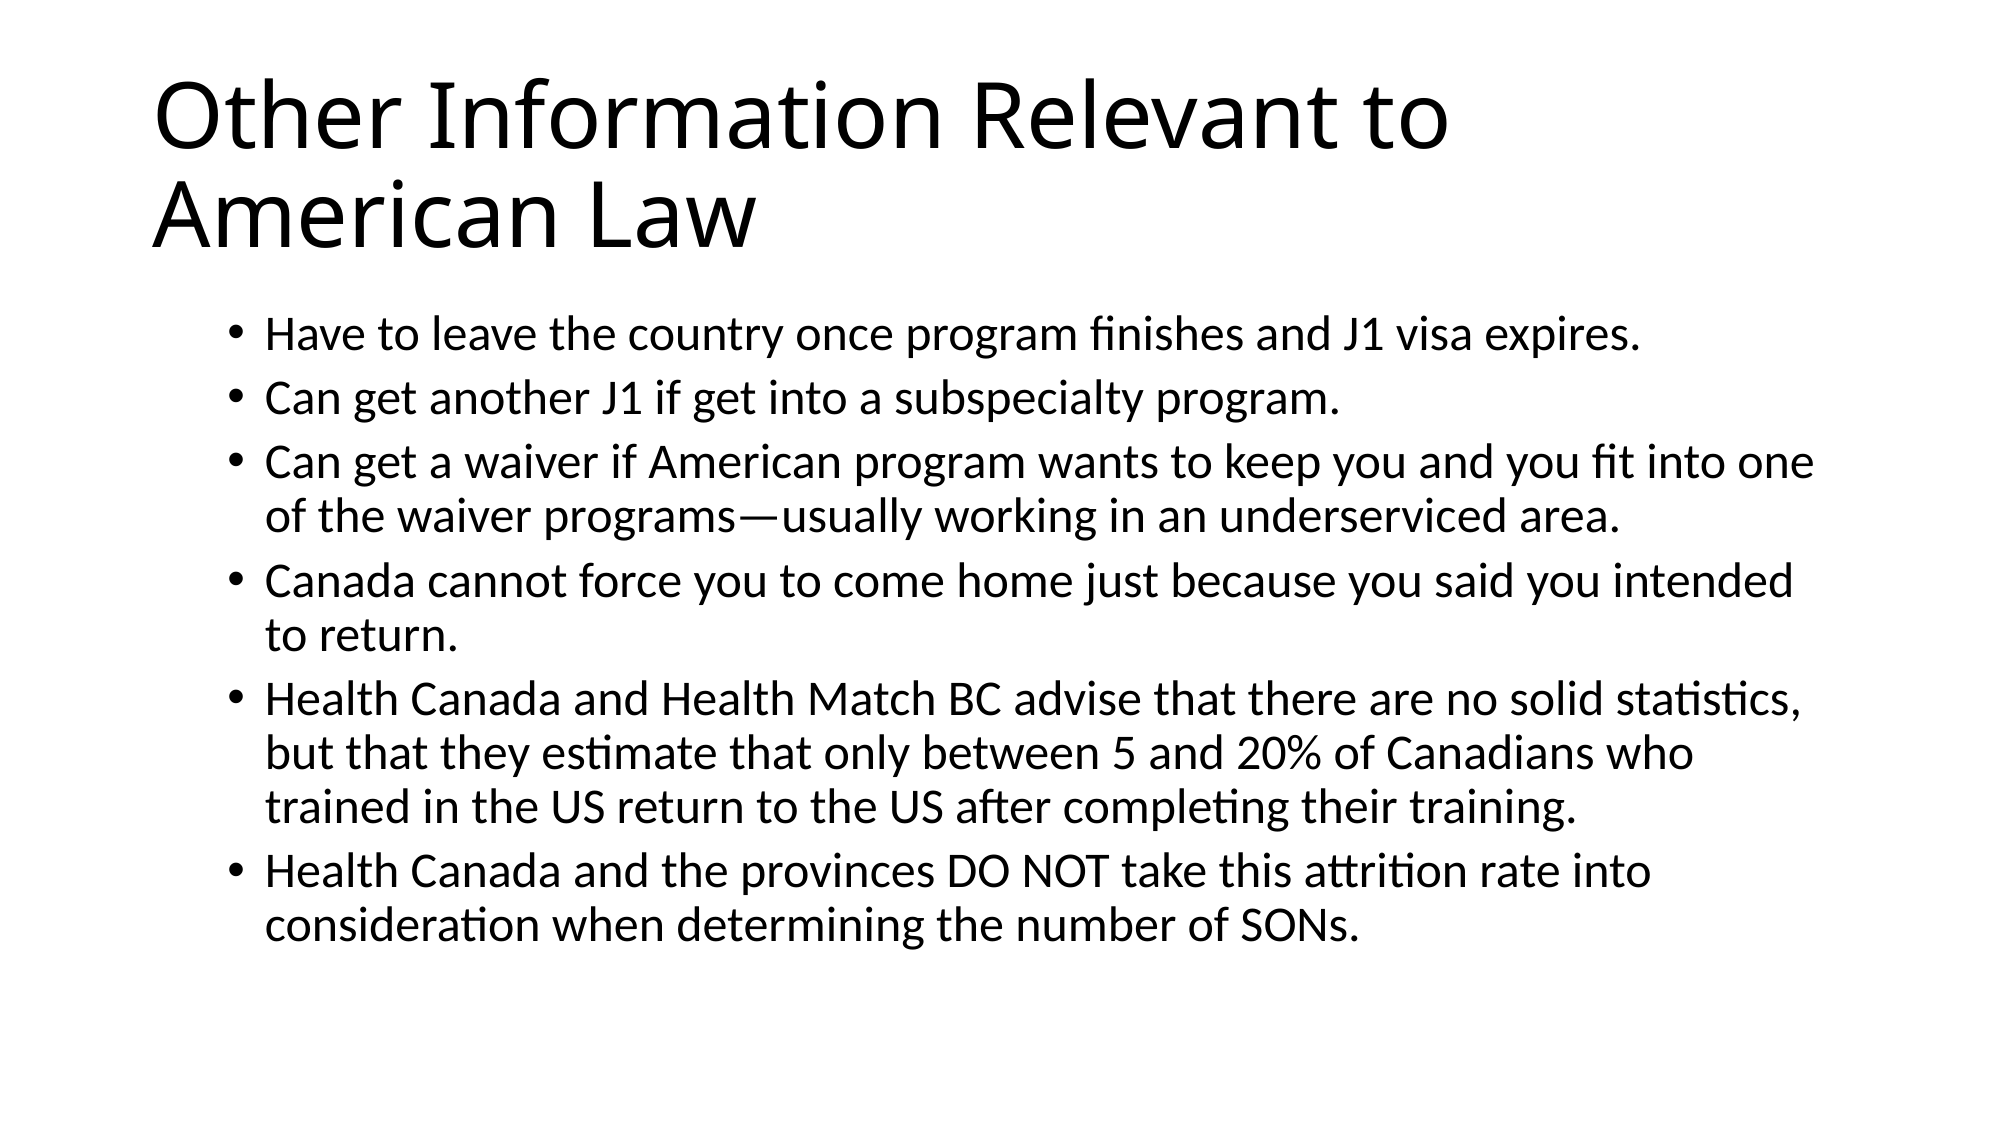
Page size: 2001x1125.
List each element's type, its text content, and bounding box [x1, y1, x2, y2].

list Have to leave the country once program finishes and J1 visa expires. Can get another J1 if get into a subspecialty program. Can get a waiver if American program wants to keep you and you fit into one of the waiver programs—usually working in an underserviced area. Canada cannot force you to come home just because you said you intended to return. Health Canada and Health Match BC advise that there are no solid statistics, but that they estimate that only between 5 and 20% of Canadians who trained in the US return to the US after completing their training. Health Canada and the provinces DO NOT take this attrition rate into consideration when determining the number of SONs. [137, 299, 1863, 1014]
title Other Information Relevant to American Law [137, 59, 1863, 278]
